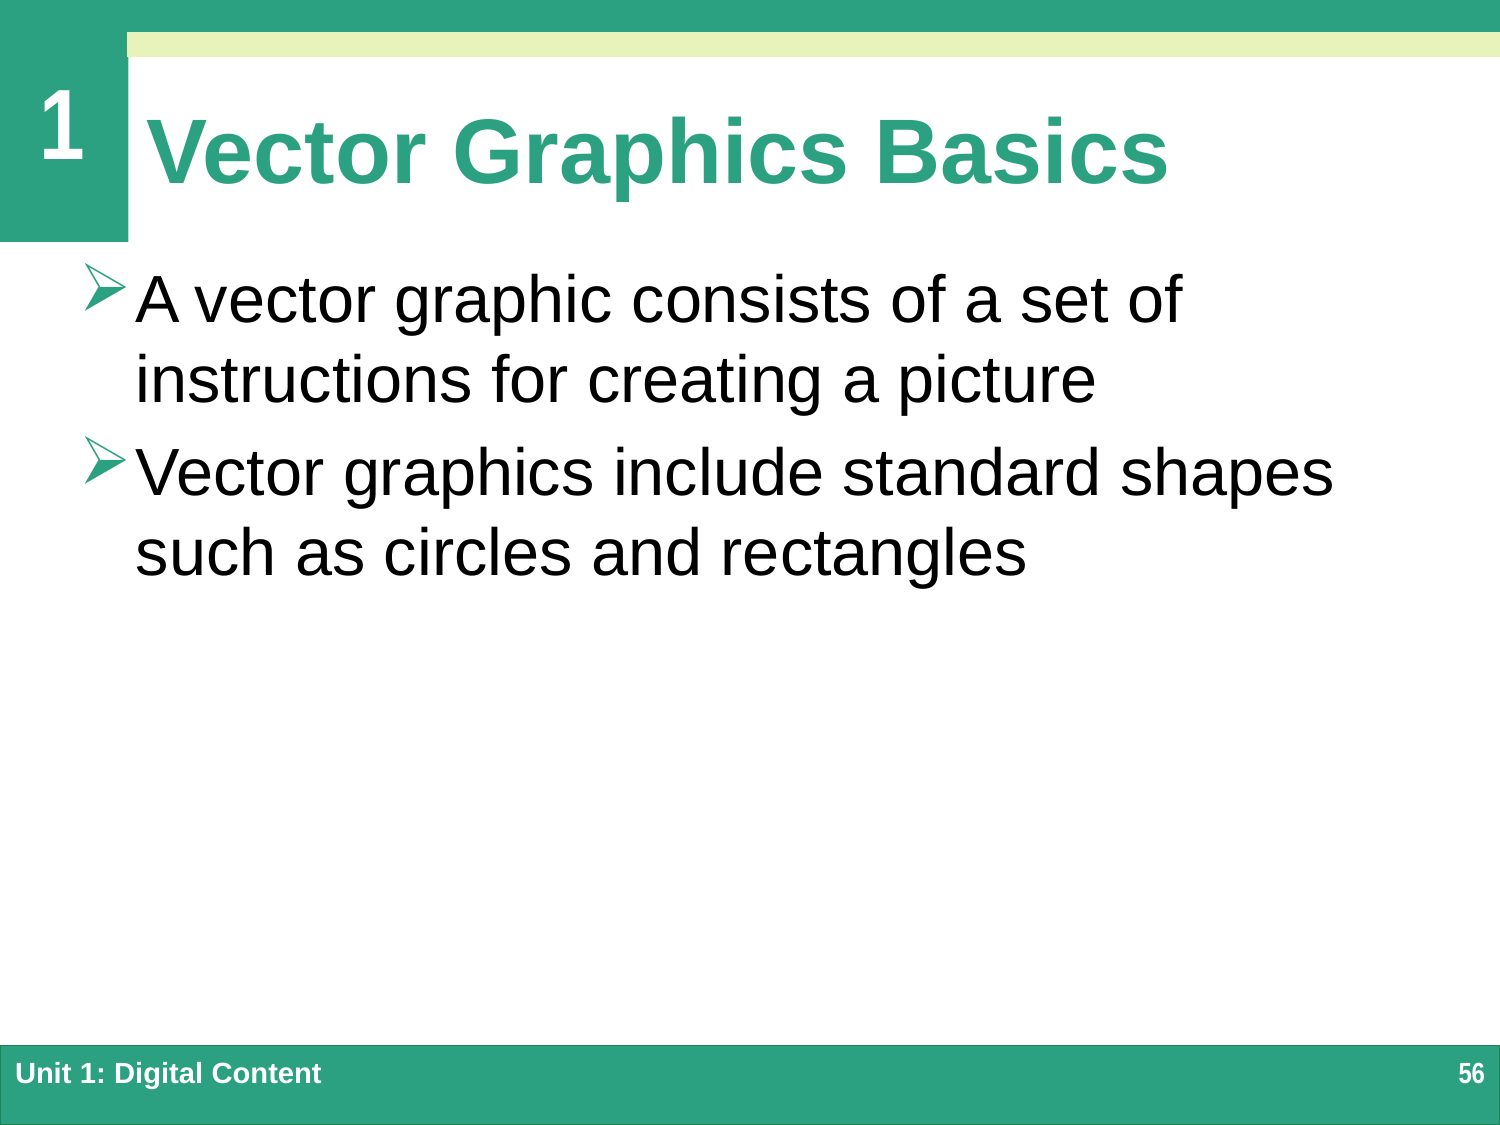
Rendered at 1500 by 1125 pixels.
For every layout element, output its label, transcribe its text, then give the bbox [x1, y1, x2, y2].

title Vector Graphics Basics [131, 60, 1500, 234]
footer Unit 1: Digital Content [0, 1046, 1149, 1125]
list A vector graphic consists of a set of instructions for creating a picture Vector graphics include standard shapes such as circles and rectangles [64, 247, 1464, 790]
slide_number 56 [1149, 1046, 1500, 1125]
